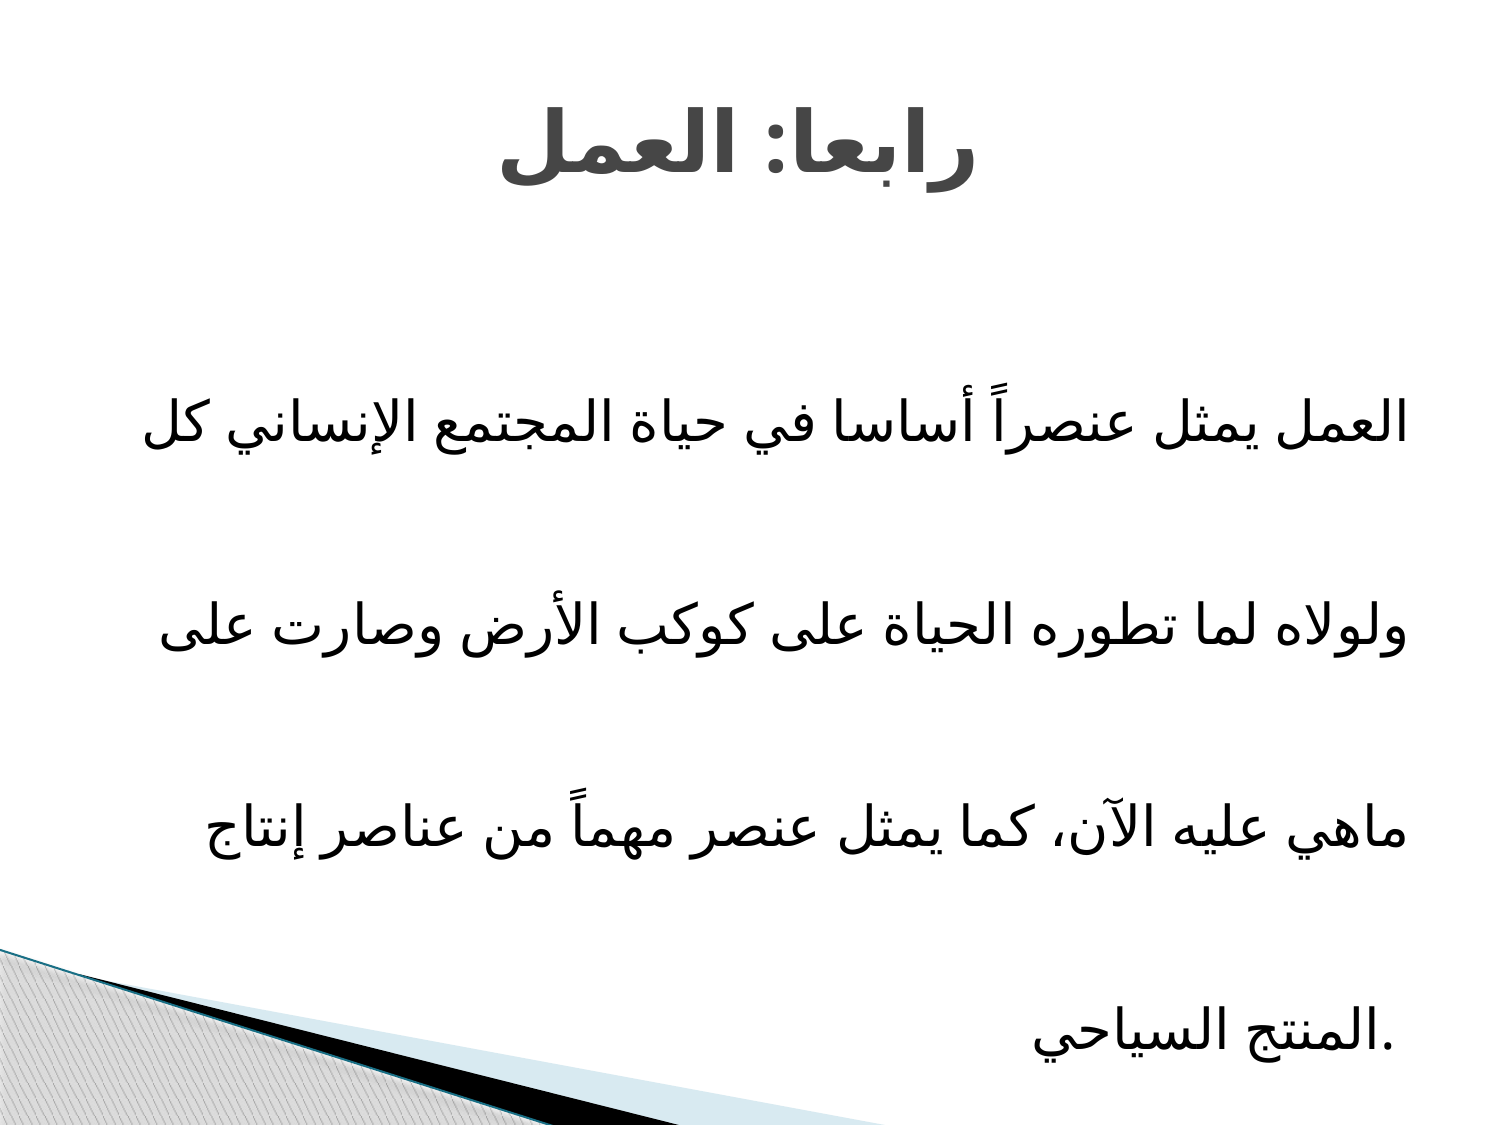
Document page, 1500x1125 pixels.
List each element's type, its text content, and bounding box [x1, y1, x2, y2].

list العمل یمثل عنصراً أساسا في حیاة المجتمع الإنساني كل ولولاه لما تطوره الحیاة على كوكب الأرض وصارت على ماھي علیه الآن، كما یمثل عنصر مھماً من عناصر إنتاج المنتج السیاحي. [75, 243, 1425, 986]
title رابعا: العمل [75, 45, 1425, 233]
